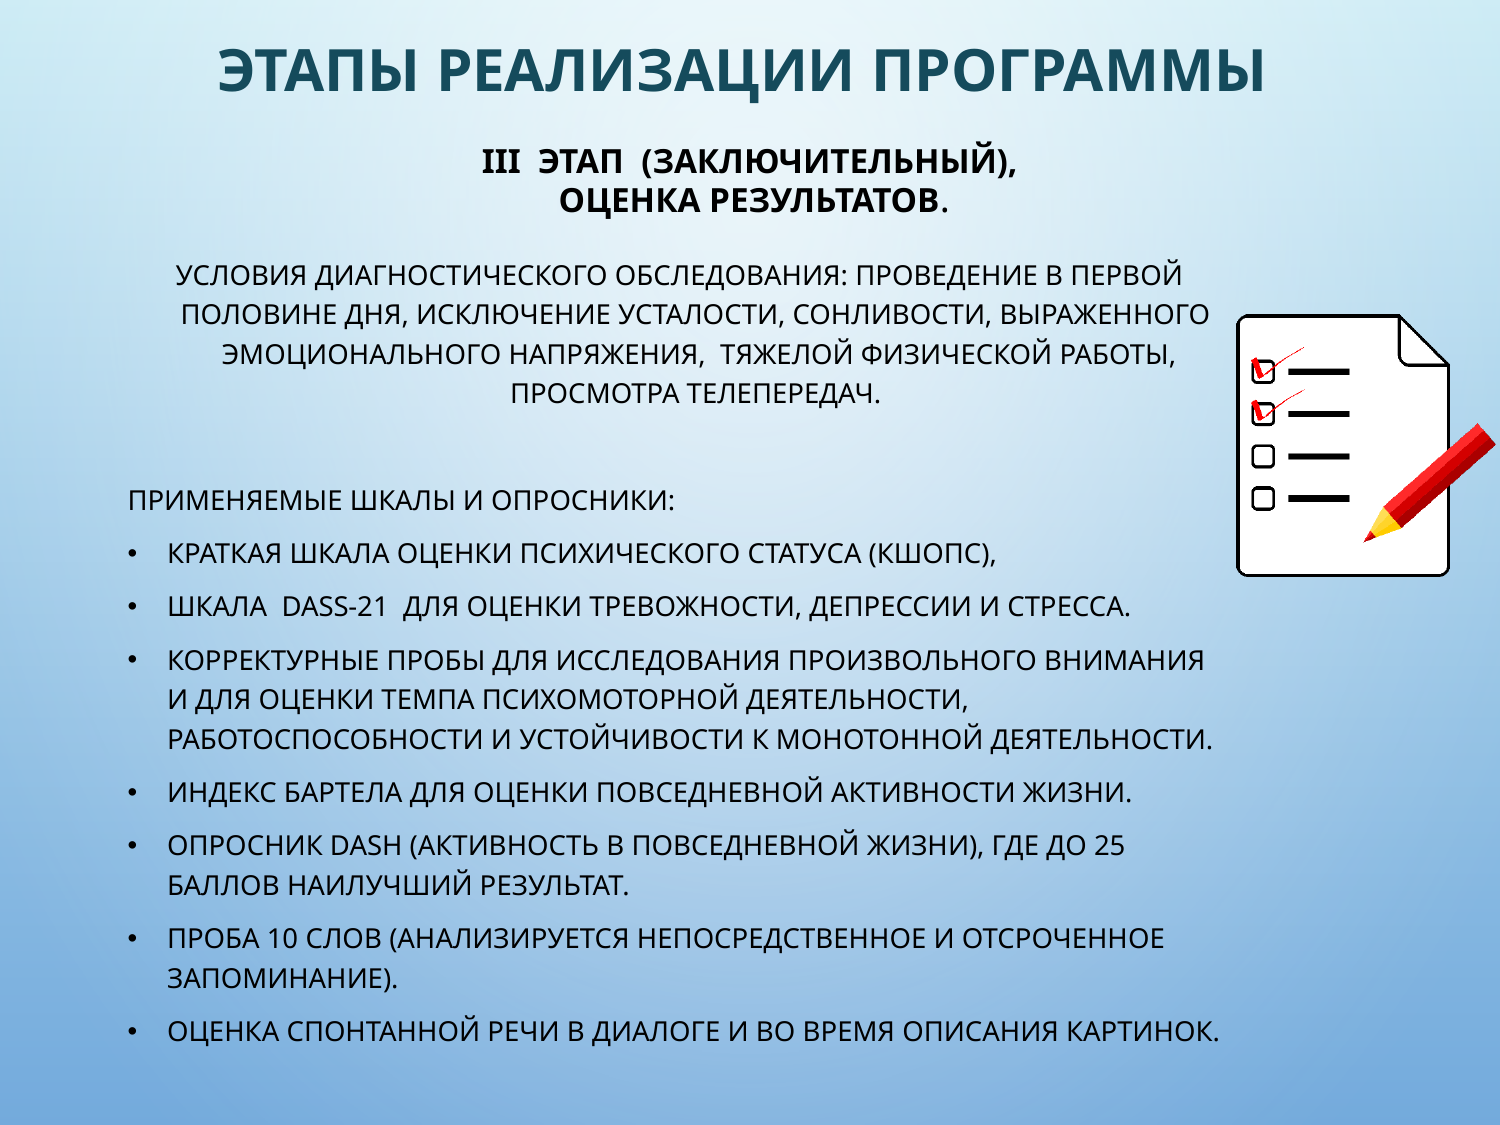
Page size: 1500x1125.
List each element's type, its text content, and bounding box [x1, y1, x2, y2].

title Этапы реализации программы III этап (заключительный), оценка результатов. [112, 0, 1388, 262]
picture [1235, 314, 1496, 577]
list Условия диагностического обследования: проведение в первой половине дня, исключение усталости, сонливости, выраженного эмоционального напряжения, тяжелой физической работы, просмотра телепередач. Применяемые шкалы и опросники: Краткая шкала оценки психического статуса (КШОПС), Шкала DASS-21 для оценки тревожности, депрессии и стресса. Корректурные пробы для исследования произвольного внимания и для оценки темпа психомоторной деятельности, работоспособности и устойчивости к монотонной деятельности. Индекс Бартела для оценки повседневной активности жизни. Опросник DASH (активность в повседневной жизни), где до 25 баллов наилучший результат. Проба 10 слов (анализируется непосредственное и отсроченное запоминание). Оценка спонтанной речи в диалоге и во время описания картинок. [112, 243, 1247, 1083]
